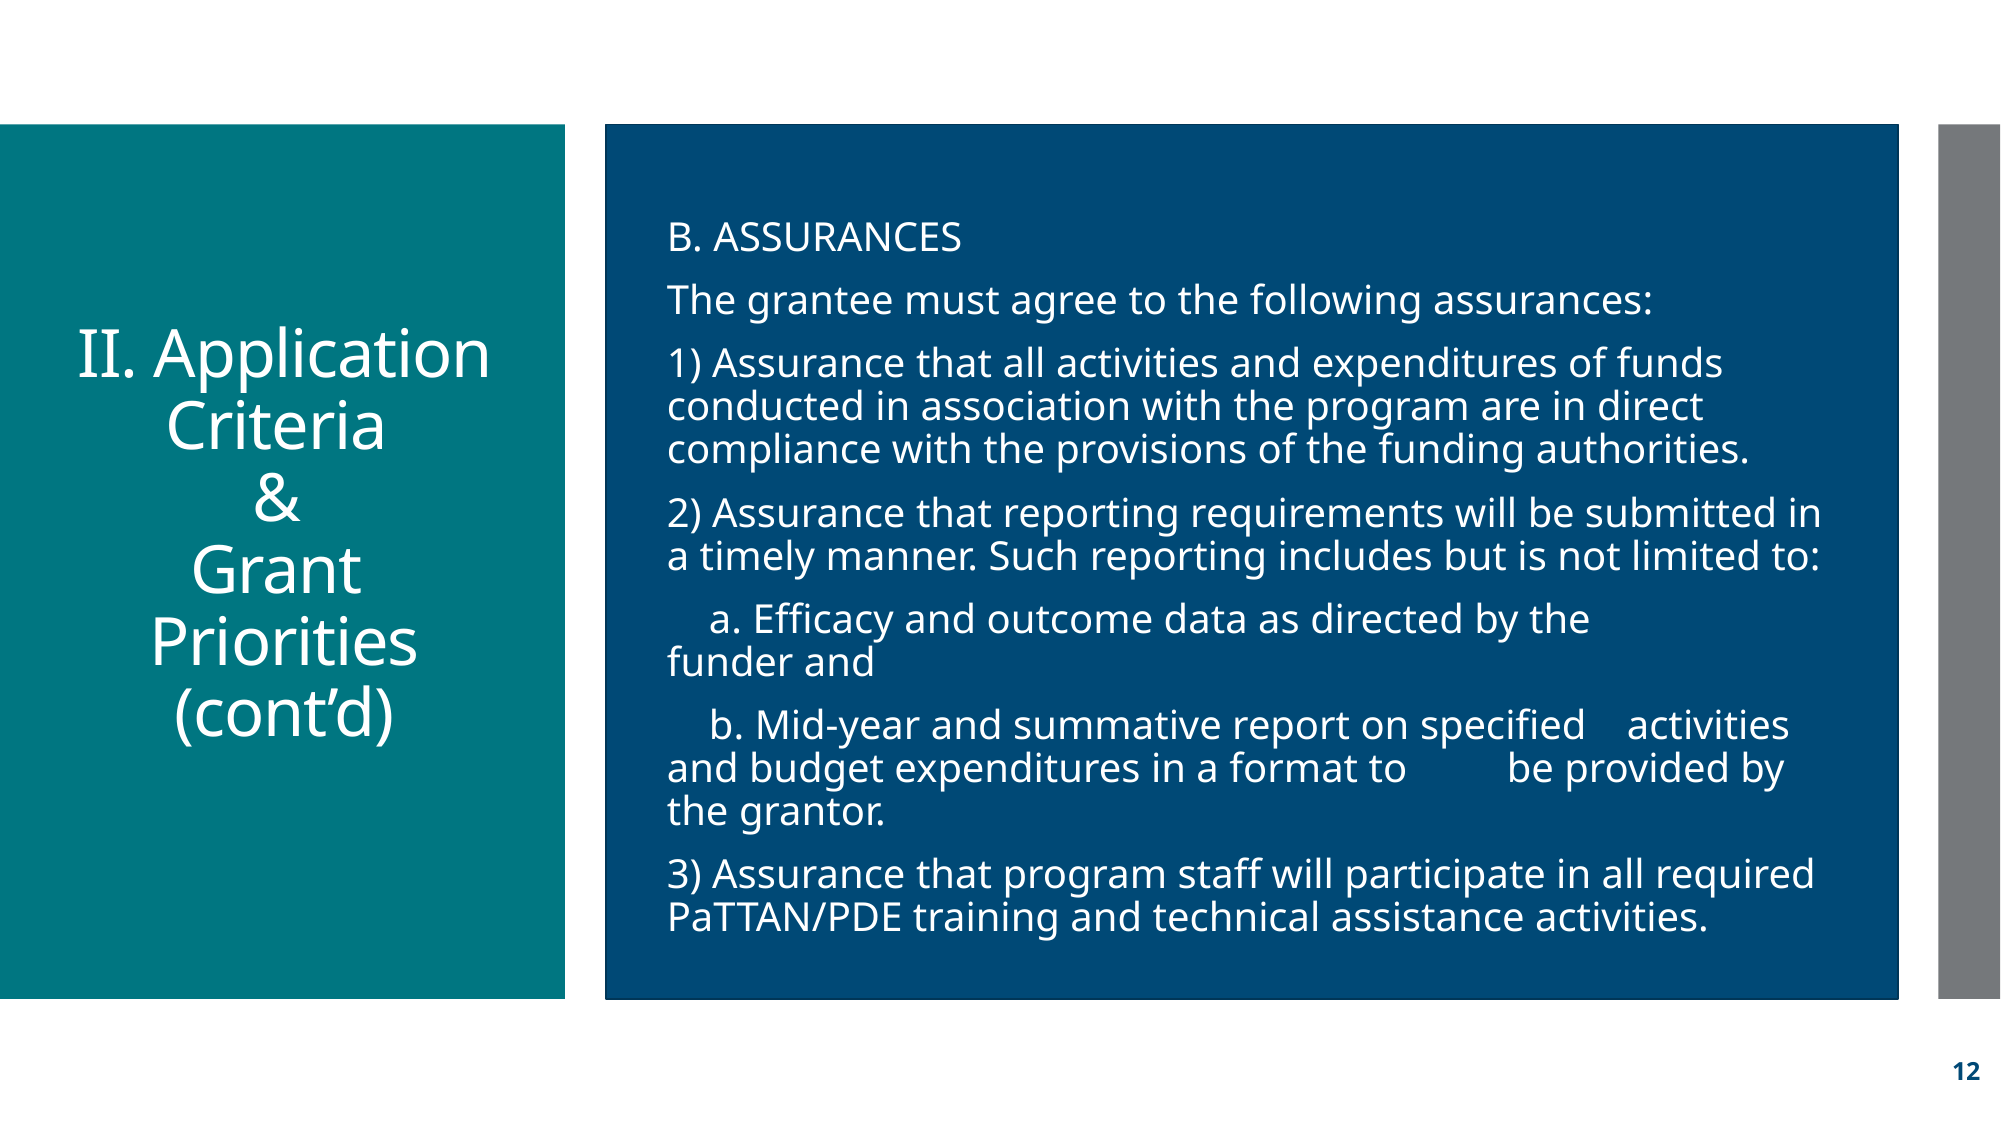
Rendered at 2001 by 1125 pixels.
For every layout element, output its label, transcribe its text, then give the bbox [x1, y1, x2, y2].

slide_number 12 [1744, 1042, 1996, 1103]
title II. Application Criteria & Grant Priorities (cont’d) [43, 158, 527, 913]
list B. ASSURANCES The grantee must agree to the following assurances: 1) Assurance that all activities and expenditures of funds conducted in association with the program are in direct compliance with the provisions of the funding authorities. 2) Assurance that reporting requirements will be submitted in a timely manner. Such reporting includes but is not limited to: a. Efficacy and outcome data as directed by the funder and b. Mid-year and summative report on specified activities and budget expenditures in a format to be provided by the grantor. 3) Assurance that program staff will participate in all required PaTTAN/PDE training and technical assistance activities. [651, 141, 1852, 982]
